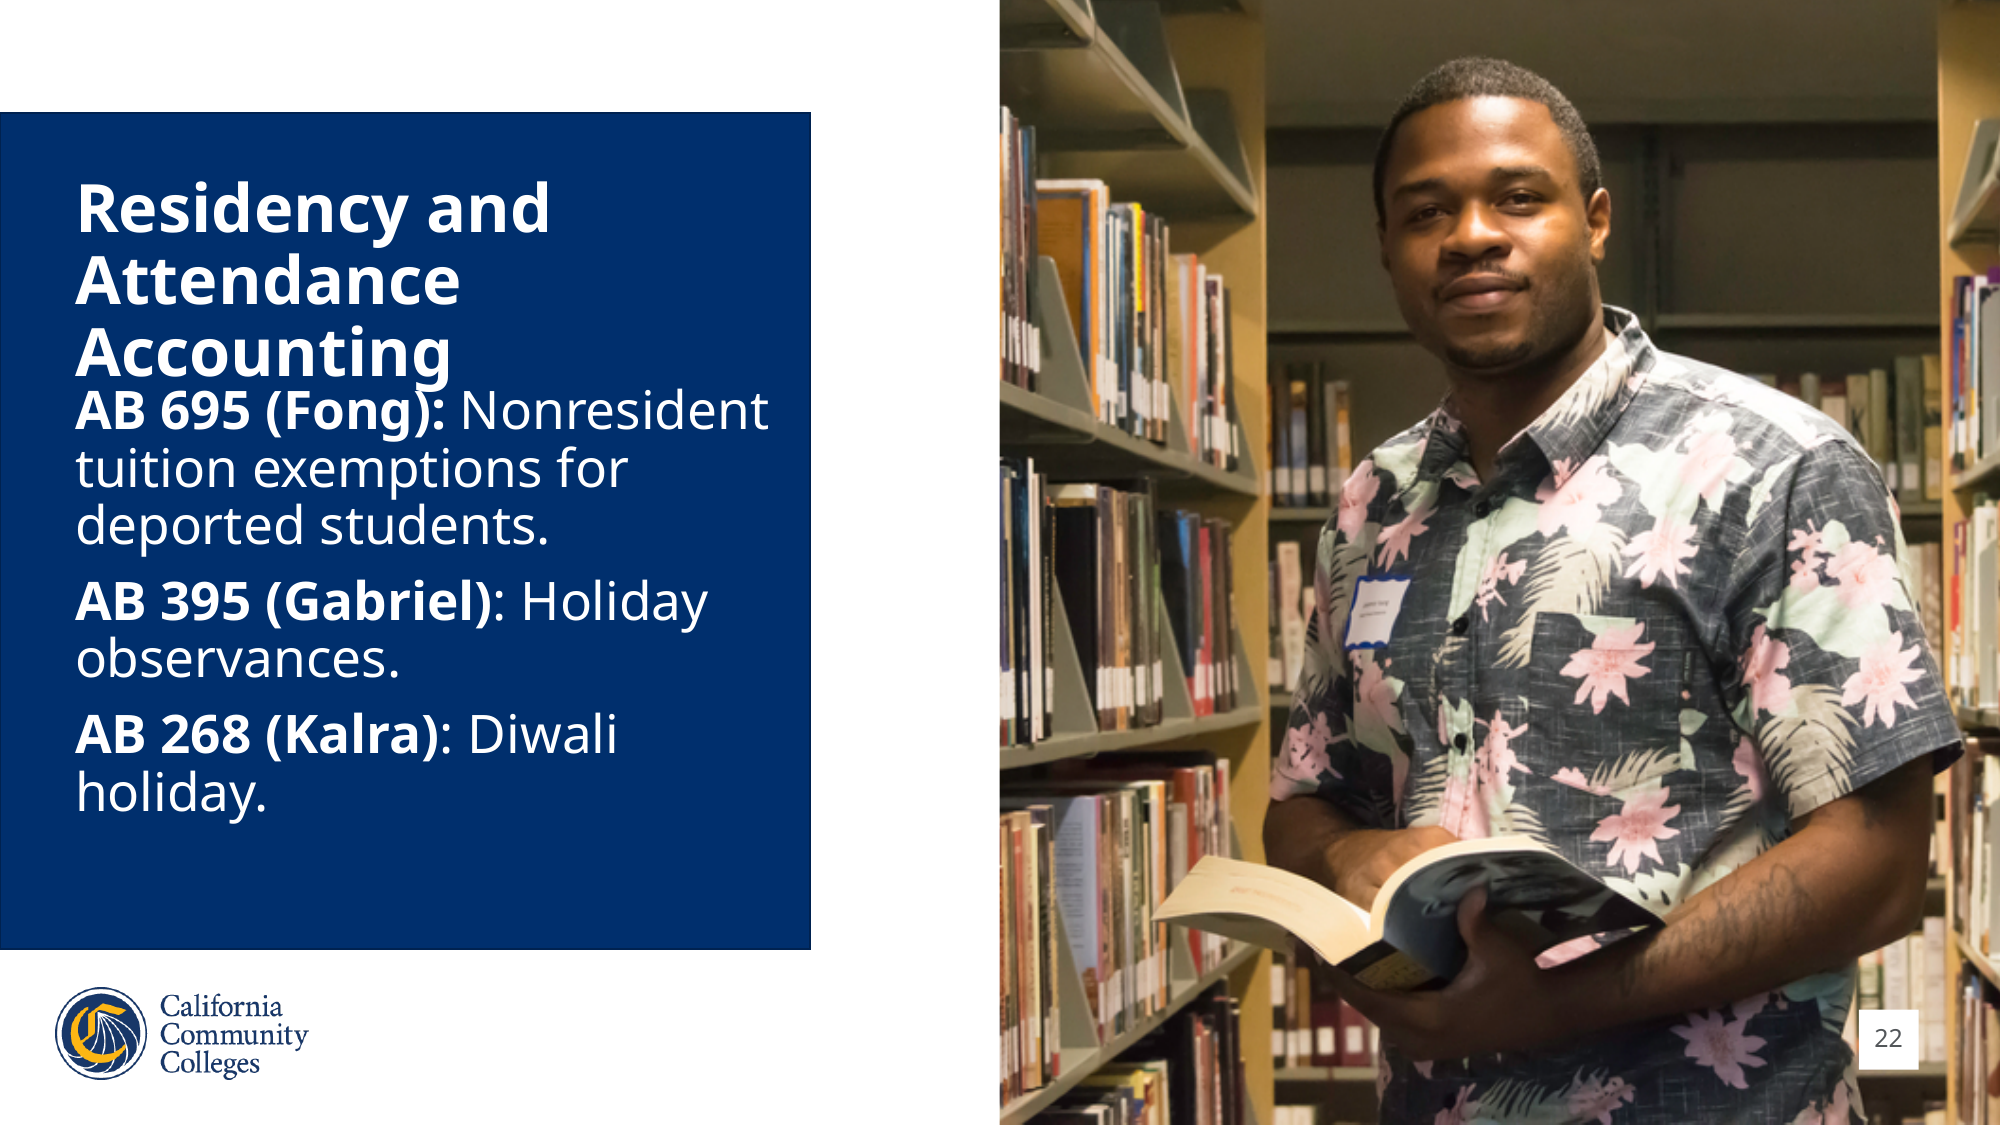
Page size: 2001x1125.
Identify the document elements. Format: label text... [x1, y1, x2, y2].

picture [999, 0, 2000, 1125]
title Residency and Attendance Accounting [0, 100, 860, 343]
picture [52, 984, 312, 1083]
list AB 695 (Fong): Nonresident tuition exemptions for deported students. AB 395 (Gabriel): Holiday observances. AB 268 (Kalra): Diwali holiday. [0, 264, 811, 910]
